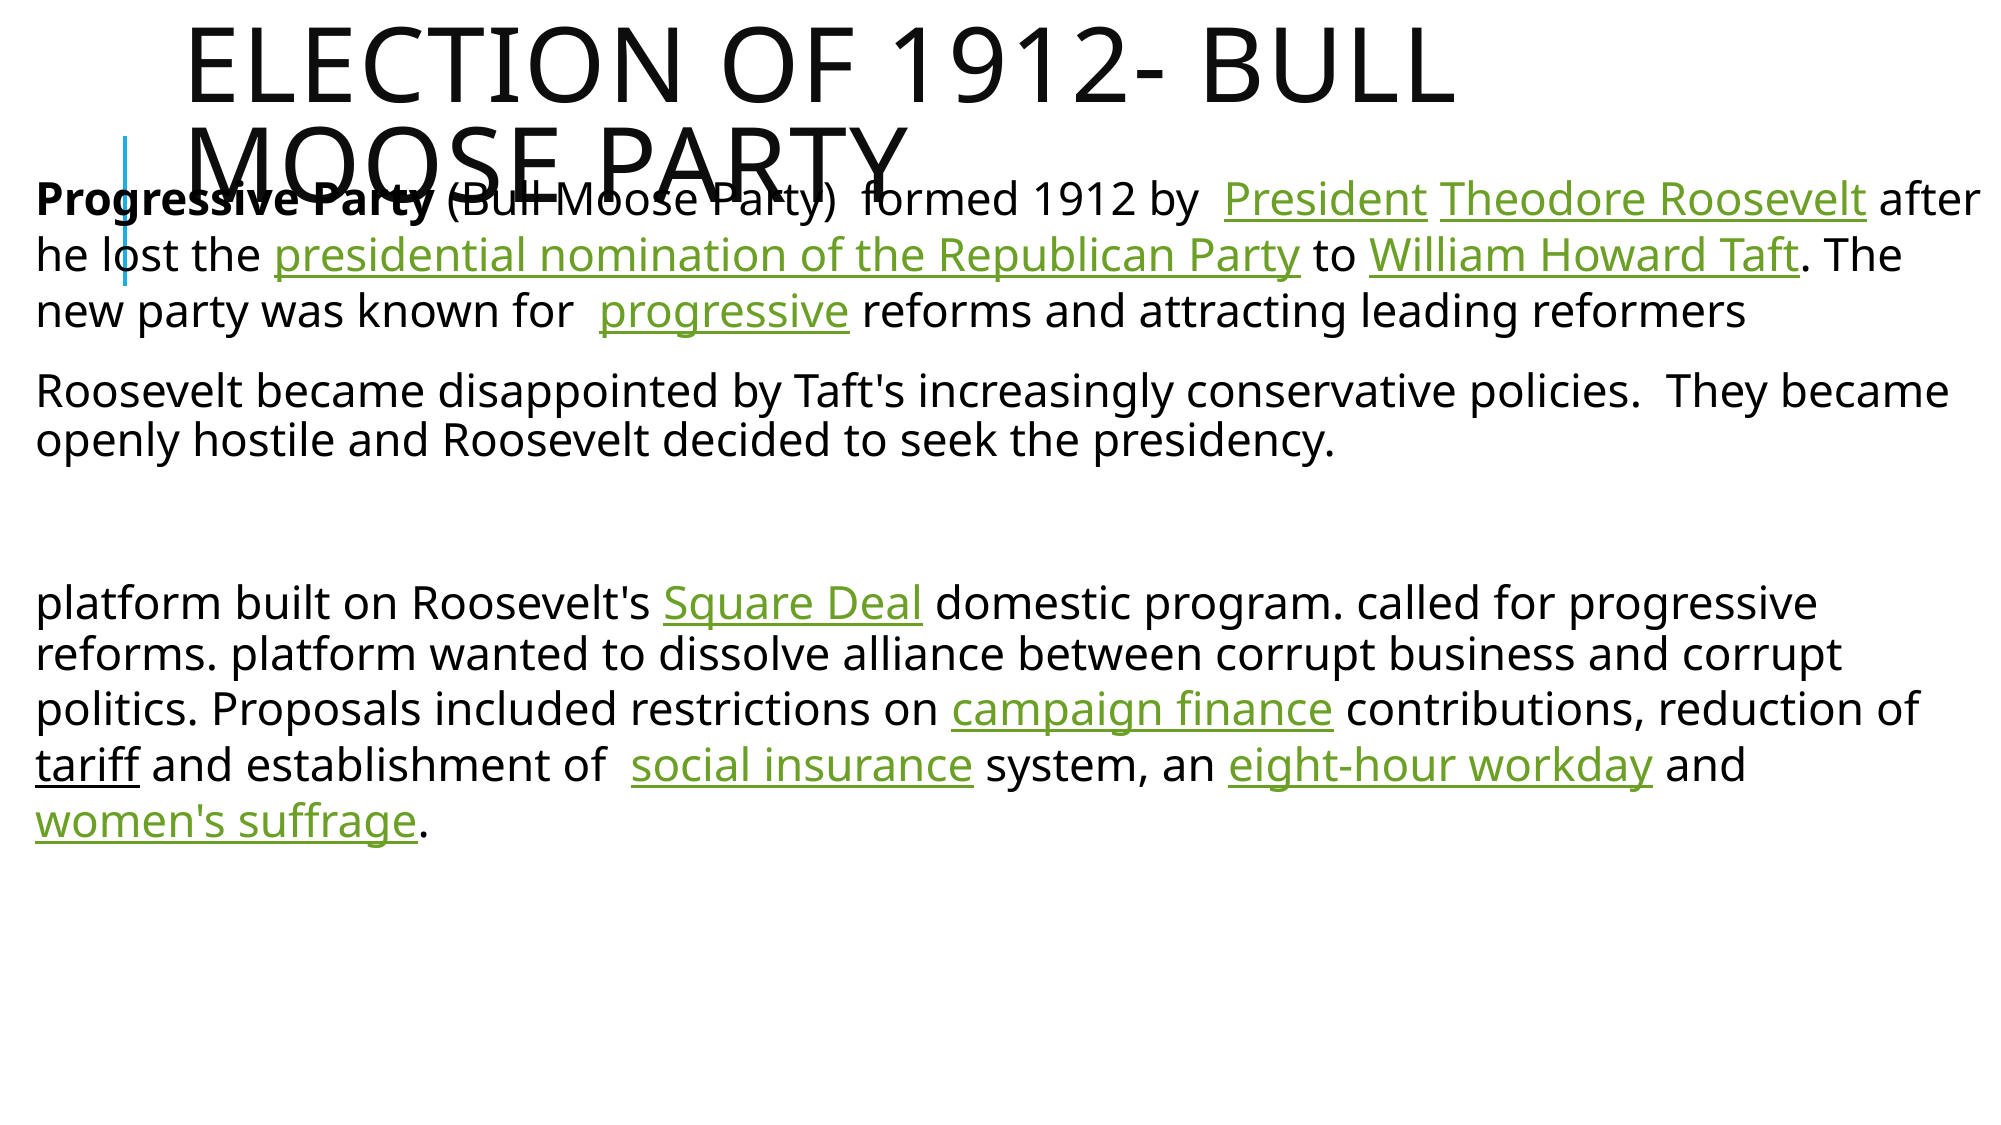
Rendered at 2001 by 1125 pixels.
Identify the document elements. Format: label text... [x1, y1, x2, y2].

title Election of 1912- Bull Moose Party [168, 0, 1763, 162]
list Progressive Party (Bull Moose Party) formed 1912 by President Theodore Roosevelt after he lost the presidential nomination of the Republican Party to William Howard Taft. The new party was known for progressive reforms and attracting leading reformers Roosevelt became disappointed by Taft's increasingly conservative policies. They became openly hostile and Roosevelt decided to seek the presidency. platform built on Roosevelt's Square Deal domestic program. called for progressive reforms. platform wanted to dissolve alliance between corrupt business and corrupt politics. Proposals included restrictions on campaign finance contributions, reduction of tariff and establishment of social insurance system, an eight-hour workday and women's suffrage. [12, 162, 2000, 1069]
